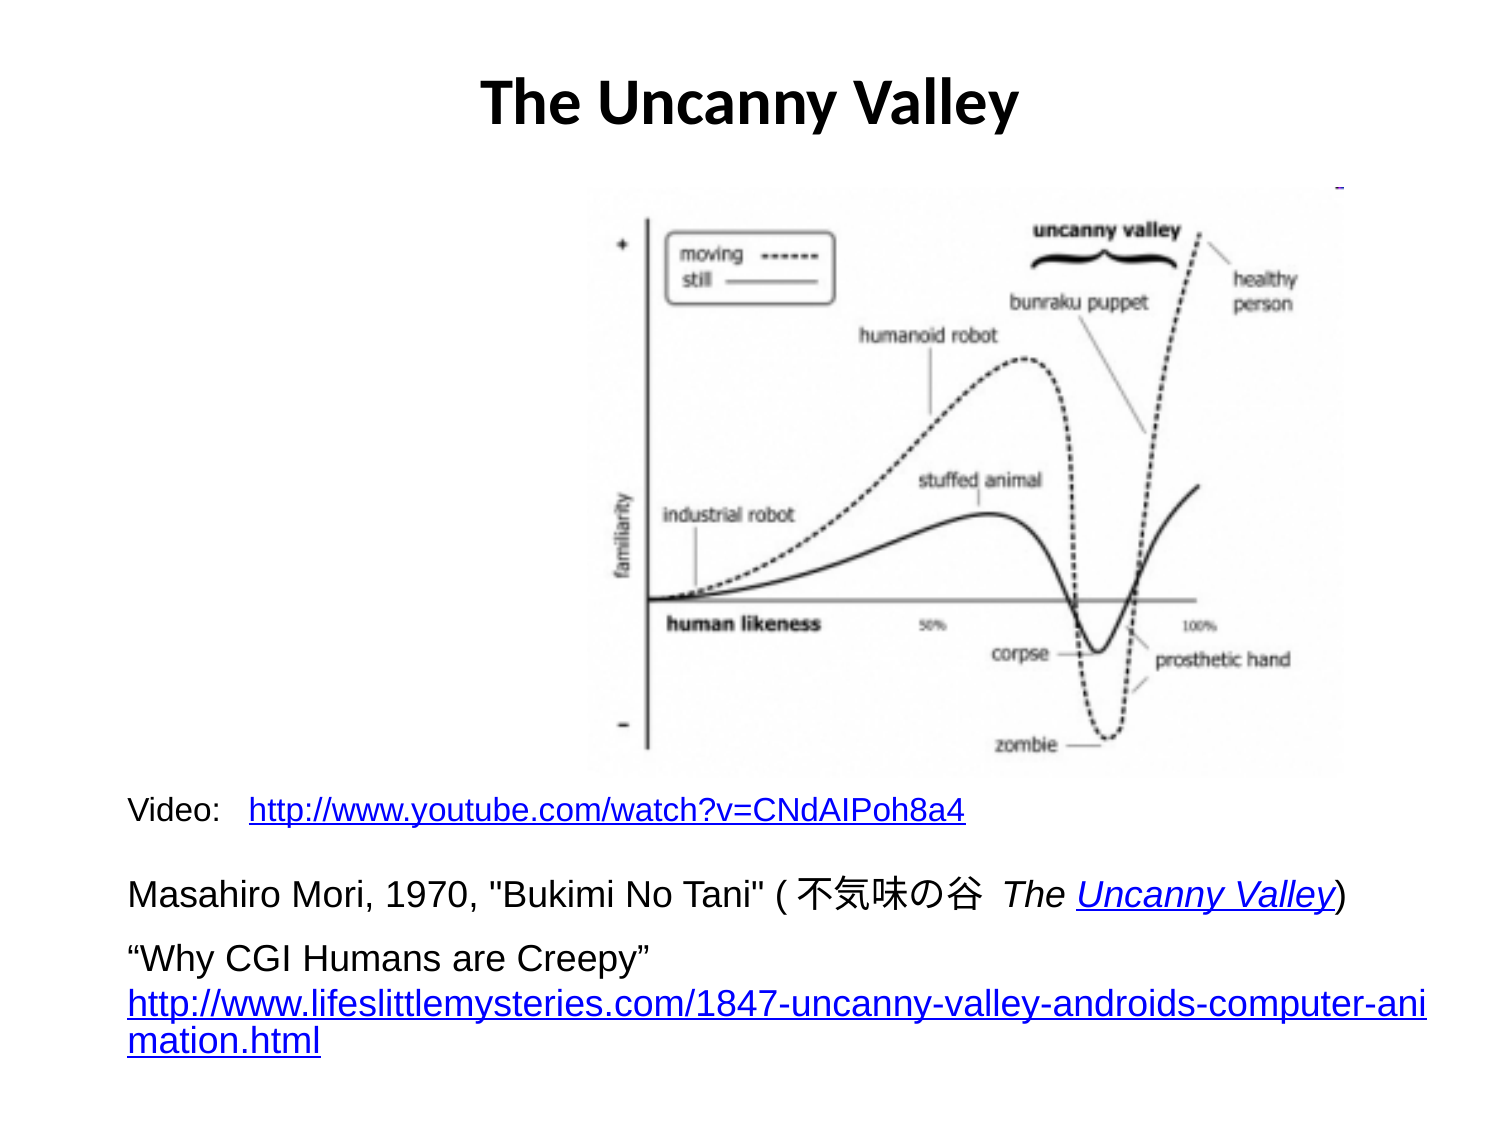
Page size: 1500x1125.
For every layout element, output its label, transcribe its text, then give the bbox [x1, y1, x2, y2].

title The Uncanny Valley [75, 45, 1425, 150]
picture [587, 187, 1344, 778]
text_box Masahiro Mori, 1970, "Bukimi No Tani" (不気味の谷 The Uncanny Valley) “Why CGI Humans are Creepy” http://www.lifeslittlemysteries.com/1847-uncanny-valley-androids-computer-animation.html [112, 862, 1450, 1076]
text_box Video: http://www.youtube.com/watch?v=CNdAIPoh8a4 [112, 780, 1313, 836]
